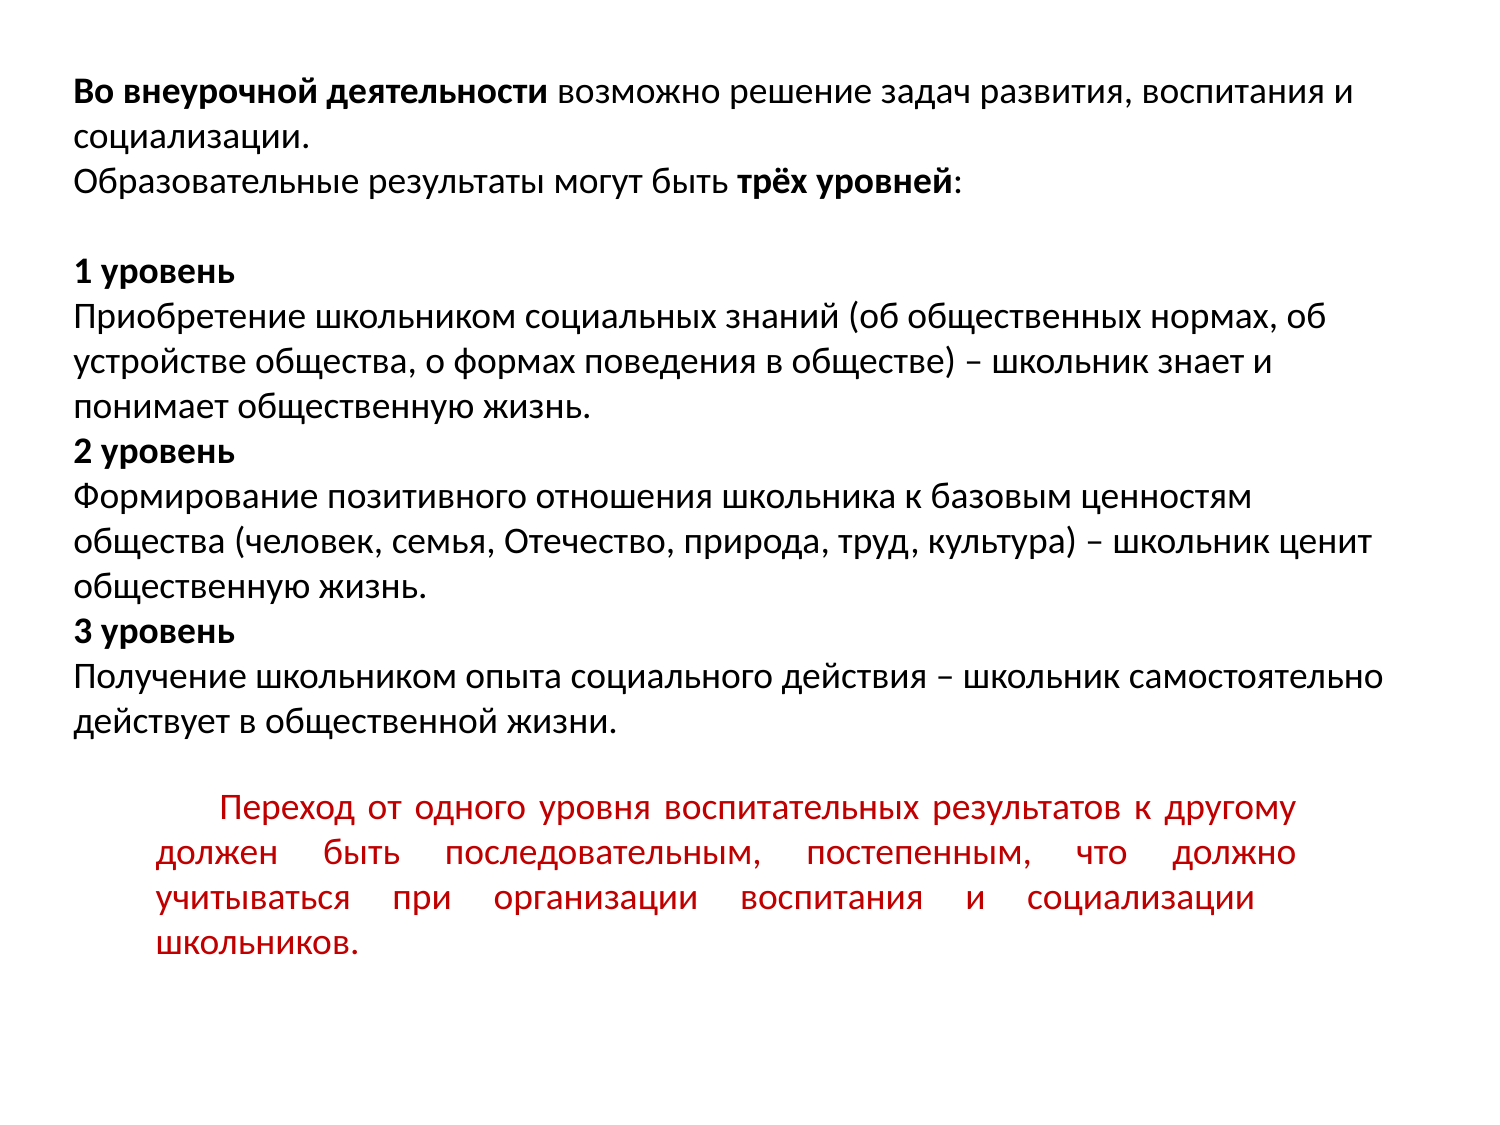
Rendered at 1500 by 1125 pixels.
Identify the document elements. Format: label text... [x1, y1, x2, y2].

text_box Переход от одного уровня воспитательных результатов к другому должен быть последовательным, постепенным, что должно учитываться при организации воспитания и социализации школьников. [140, 774, 1313, 970]
text_box Во внеурочной деятельности возможно решение задач развития, воспитания и социализации. Образовательные результаты могут быть трёх уровней: 1 уровень Приобретение школьником социальных знаний (об общественных нормах, об устройстве общества, о формах поведения в обществе) – школьник знает и понимает общественную жизнь. 2 уровень Формирование позитивного отношения школьника к базовым ценностям общества (человек, семья, Отечество, природа, труд, культура) – школьник ценит общественную жизнь. 3 уровень Получение школьником опыта социального действия – школьник самостоятельно действует в общественной жизни. [58, 58, 1407, 839]
